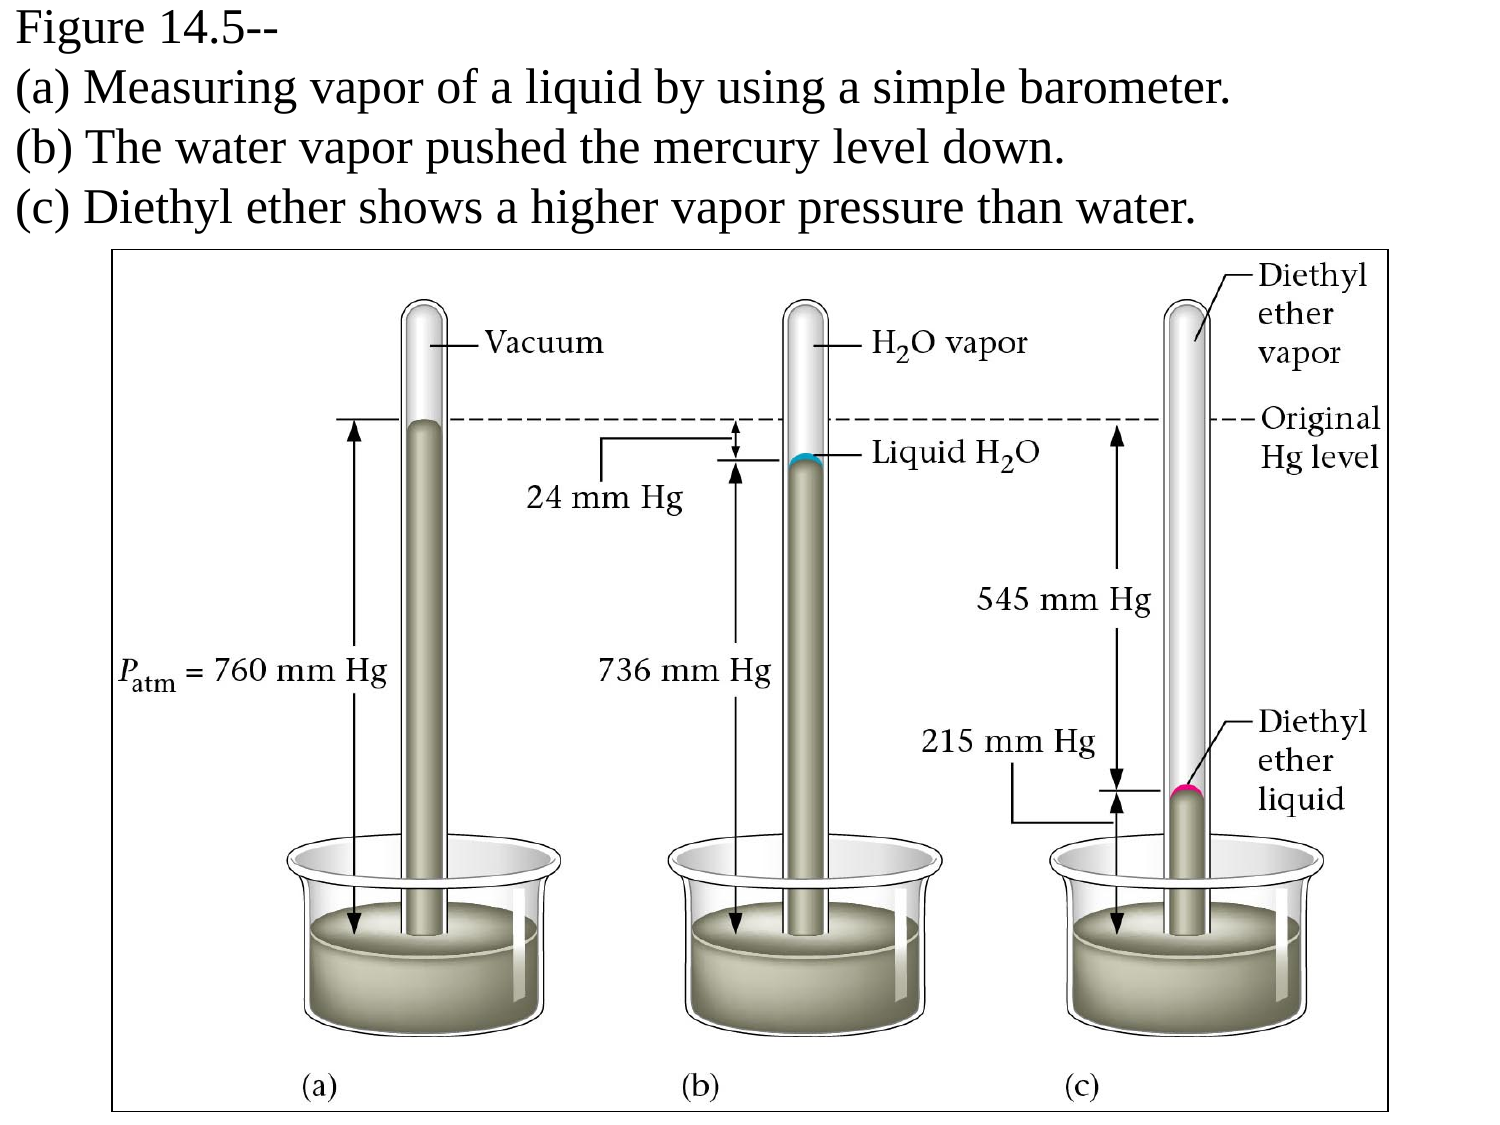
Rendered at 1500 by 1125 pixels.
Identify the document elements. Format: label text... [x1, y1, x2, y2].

title Figure 14.5-- (a) Measuring vapor of a liquid by using a simple barometer. (b) The water vapor pushed the mercury level down. (c) Diethyl ether shows a higher vapor pressure than water. [0, 44, 1500, 183]
picture [112, 249, 1388, 1111]
